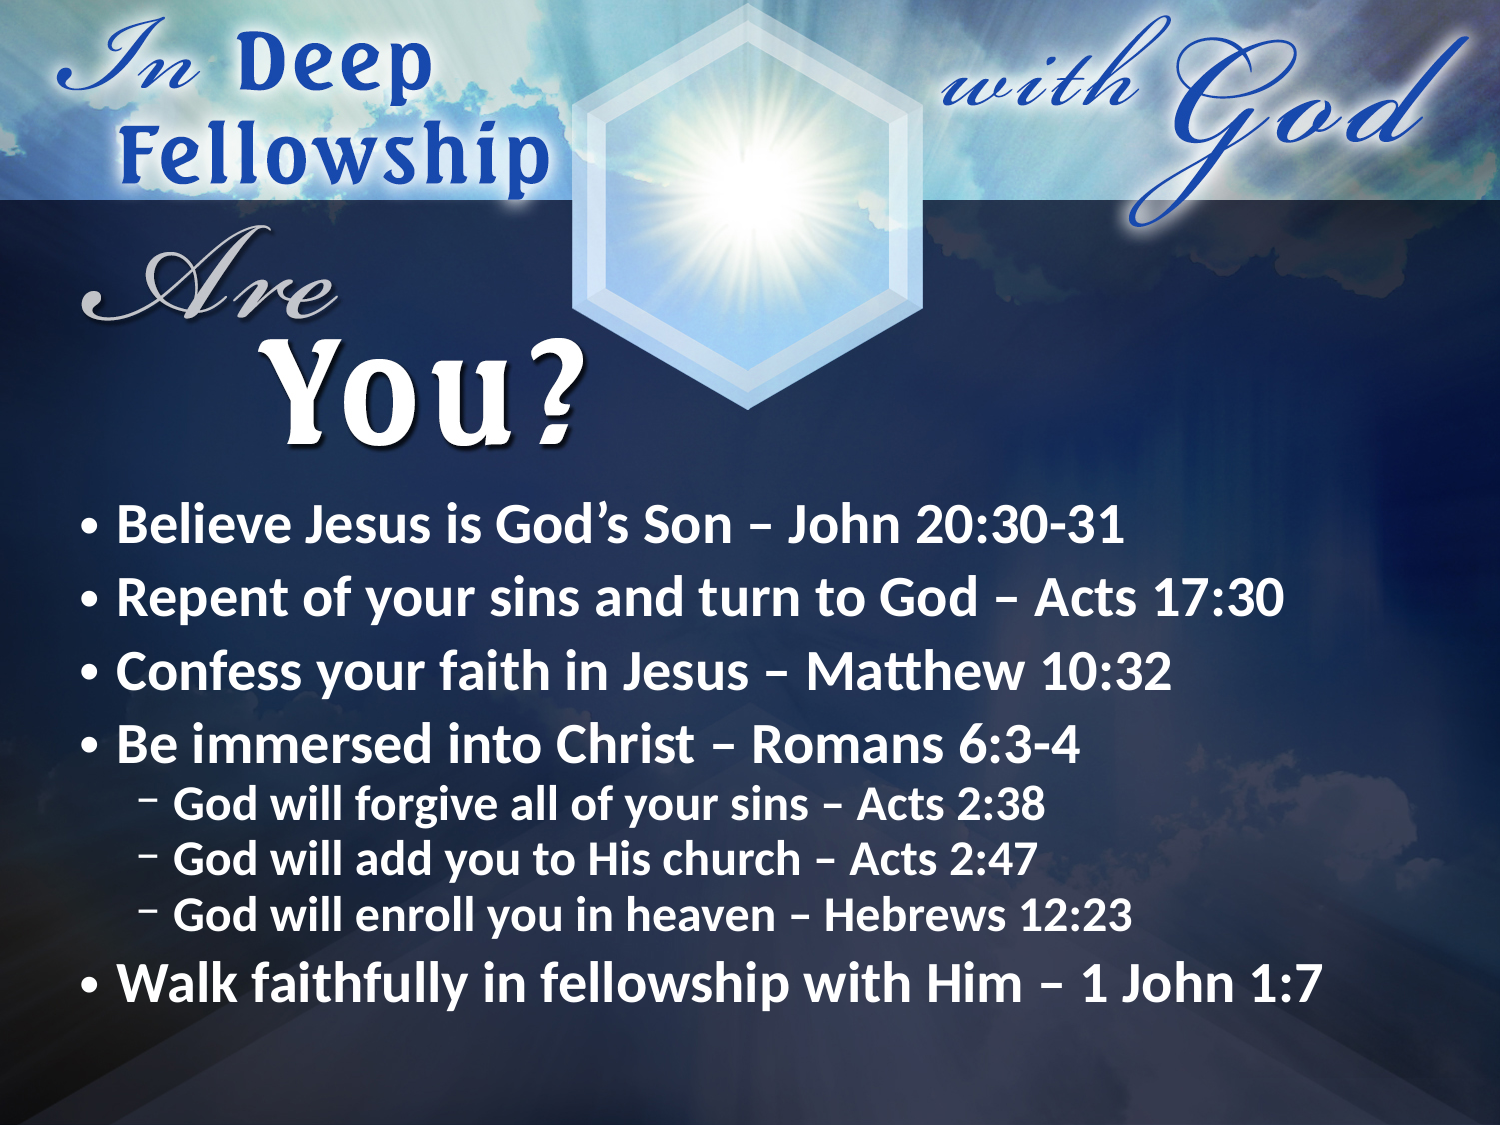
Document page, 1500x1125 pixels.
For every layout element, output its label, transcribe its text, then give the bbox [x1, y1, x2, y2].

list Believe Jesus is God’s Son – John 20:30-31 Repent of your sins and turn to God – Acts 17:30 Confess your faith in Jesus – Matthew 10:32 Be immersed into Christ – Romans 6:3-4 God will forgive all of your sins – Acts 2:38 God will add you to His church – Acts 2:47 God will enroll you in heaven – Hebrews 12:23 Walk faithfully in fellowship with Him – 1 John 1:7 [64, 494, 1482, 1125]
picture [0, 0, 1500, 1125]
